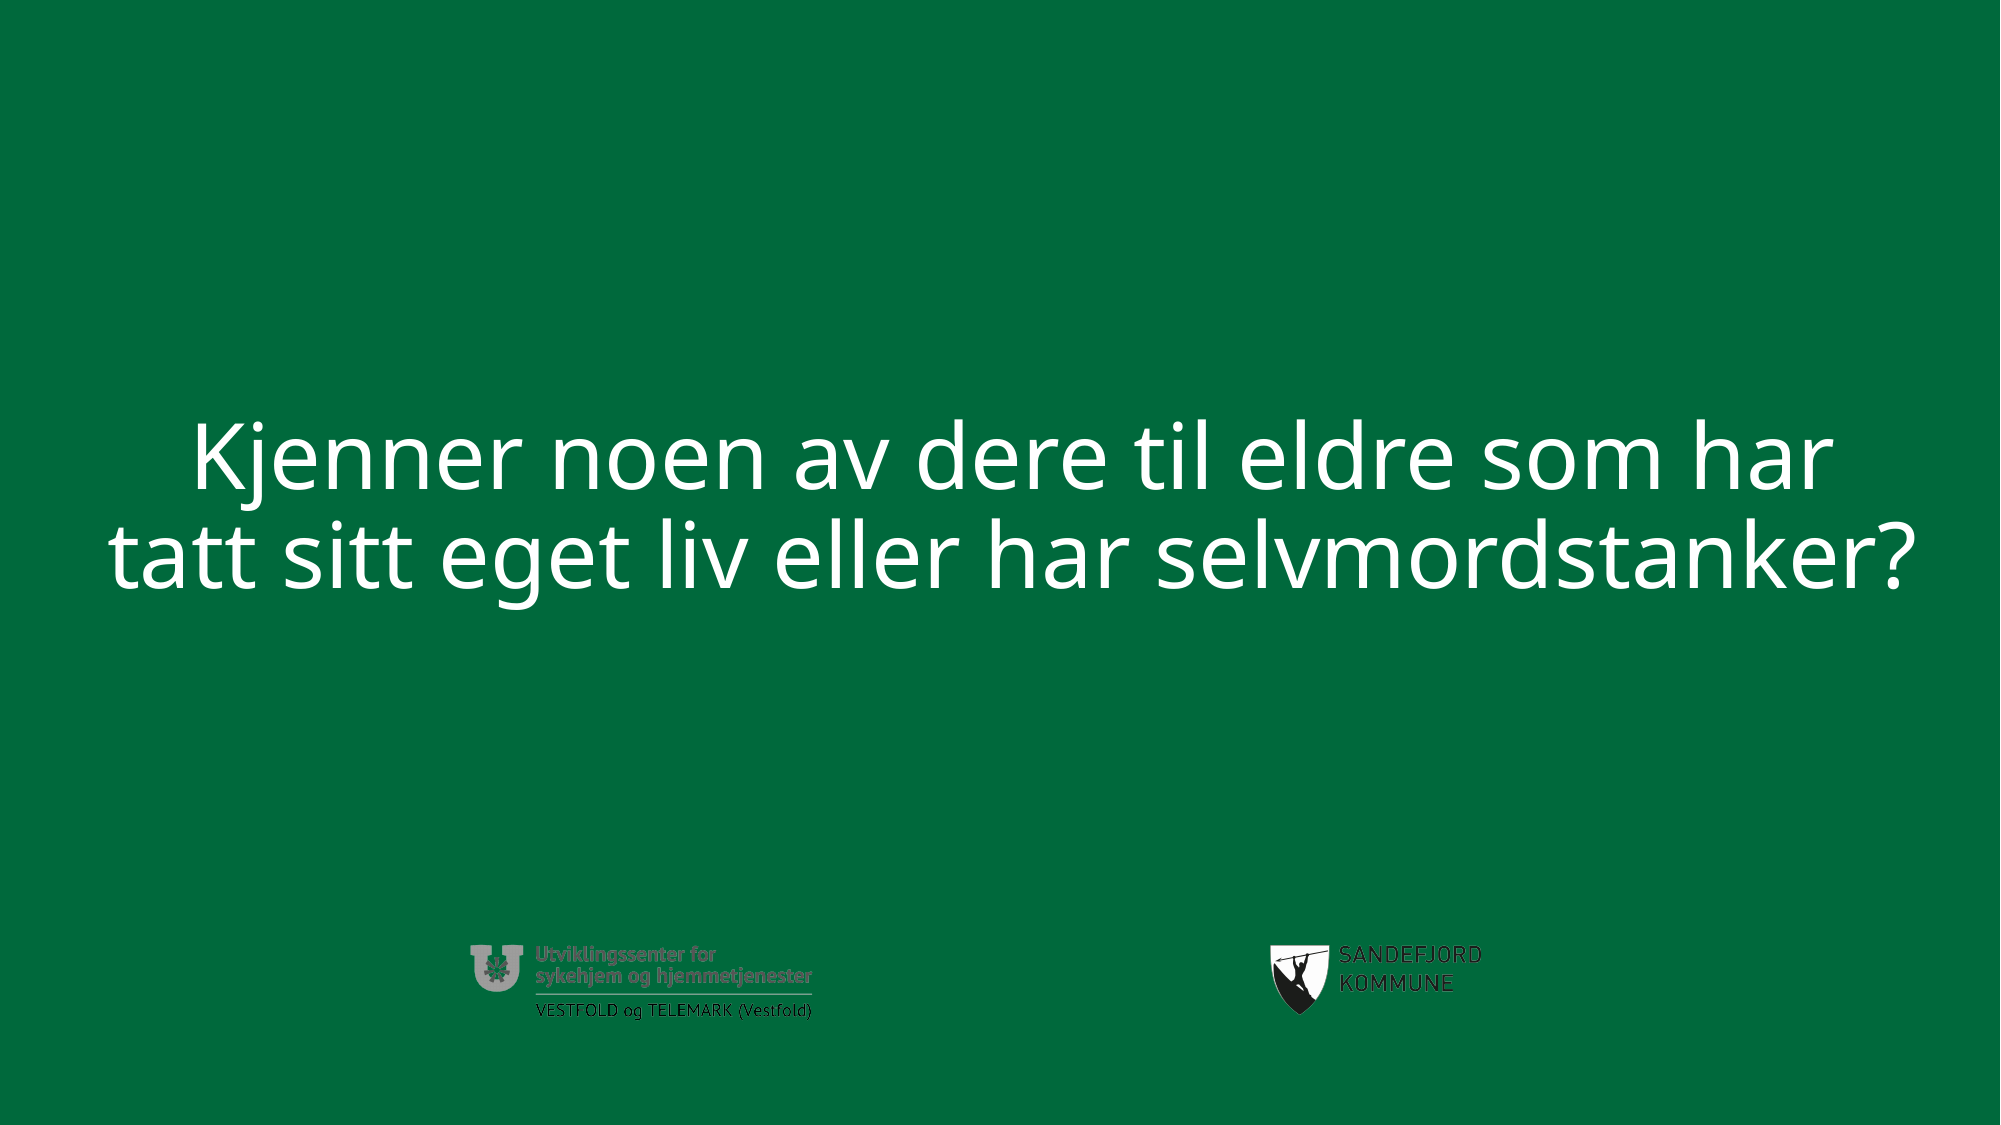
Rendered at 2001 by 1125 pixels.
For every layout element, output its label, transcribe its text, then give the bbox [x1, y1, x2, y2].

picture [1270, 945, 1481, 1015]
picture [418, 892, 864, 1069]
title Kjenner noen av dere til eldre som har tatt sitt eget liv eller har selvmordstanker? [73, 456, 1924, 563]
